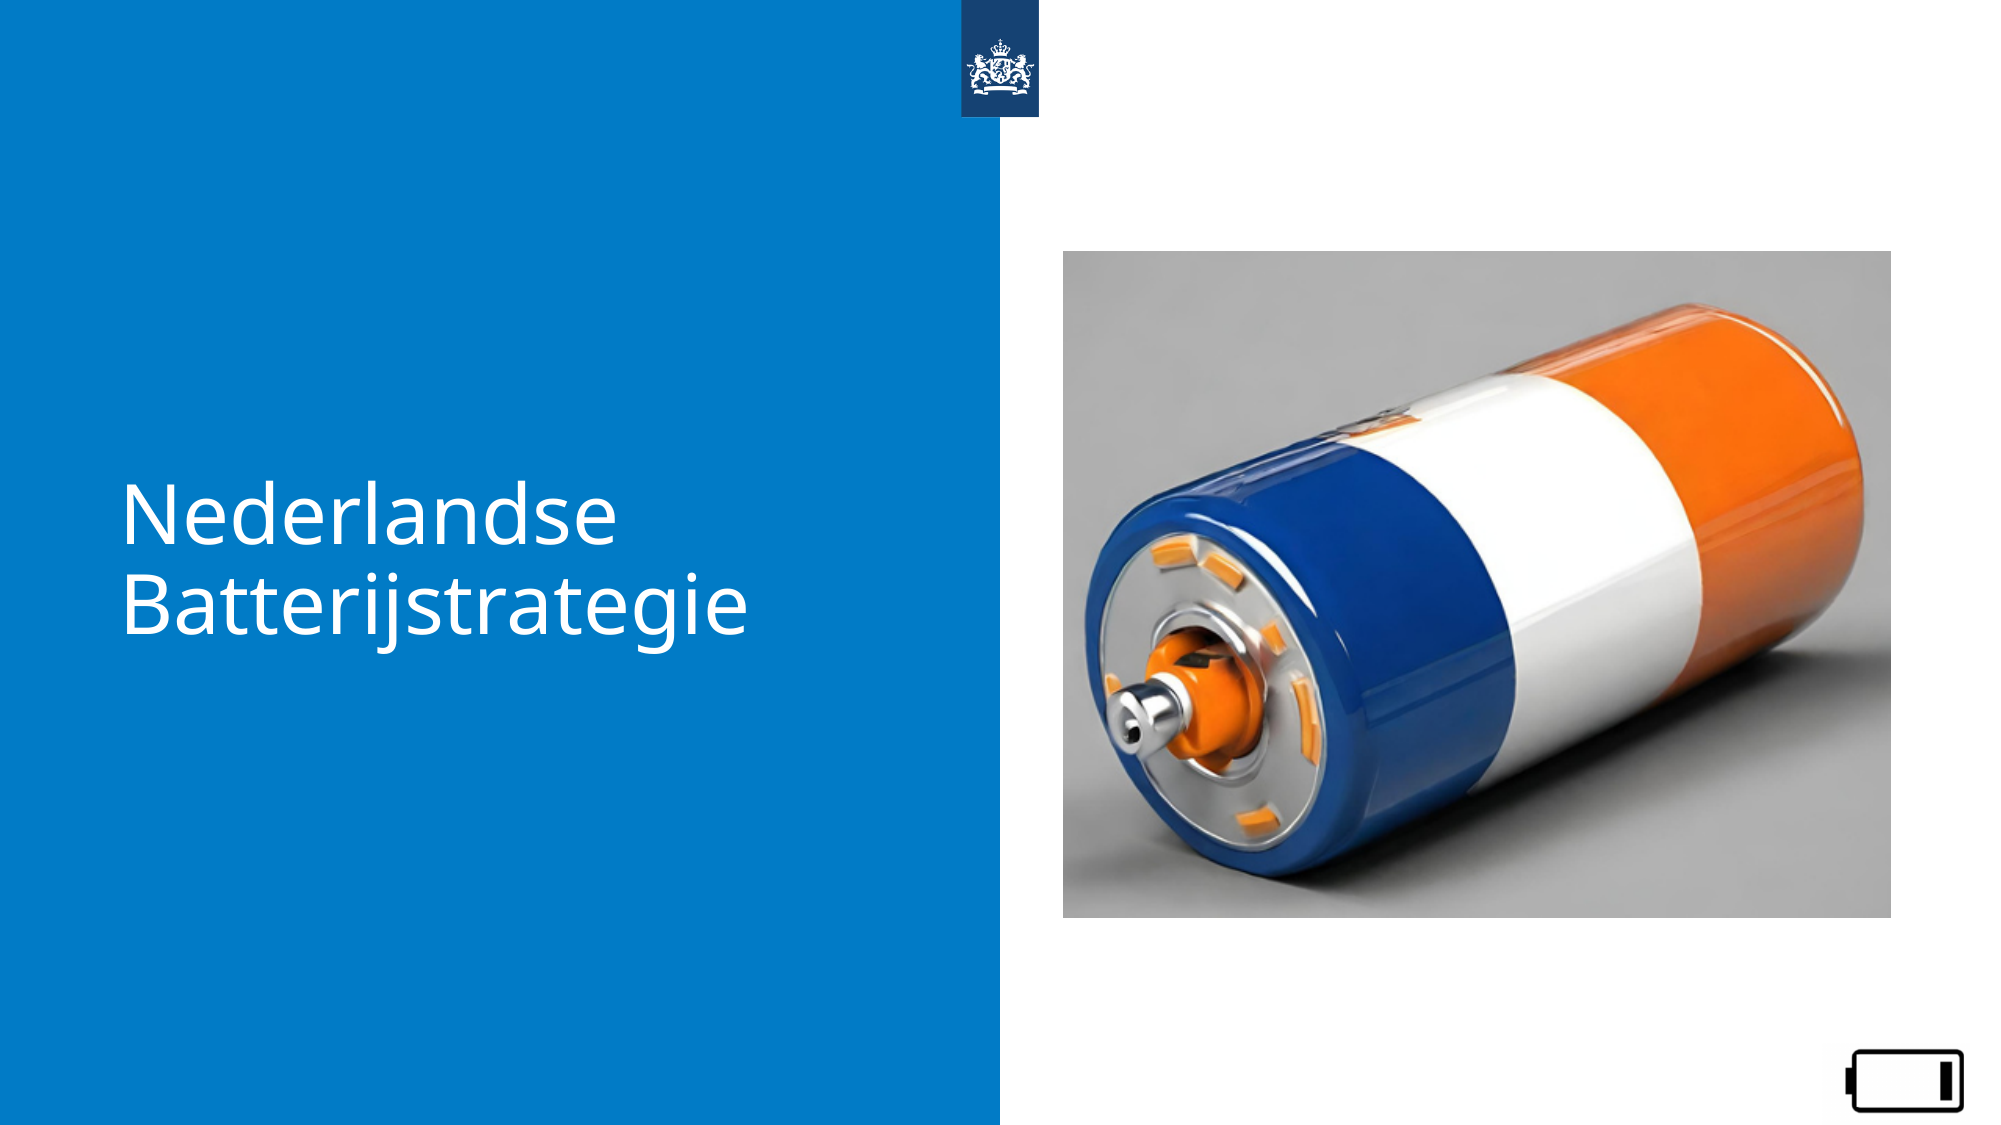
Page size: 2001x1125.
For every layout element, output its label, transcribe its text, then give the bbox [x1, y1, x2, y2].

picture [1063, 251, 1891, 918]
picture [1823, 1010, 1969, 1125]
title Nederlandse Batterijstrategie [104, 432, 925, 693]
picture [924, 0, 1075, 166]
